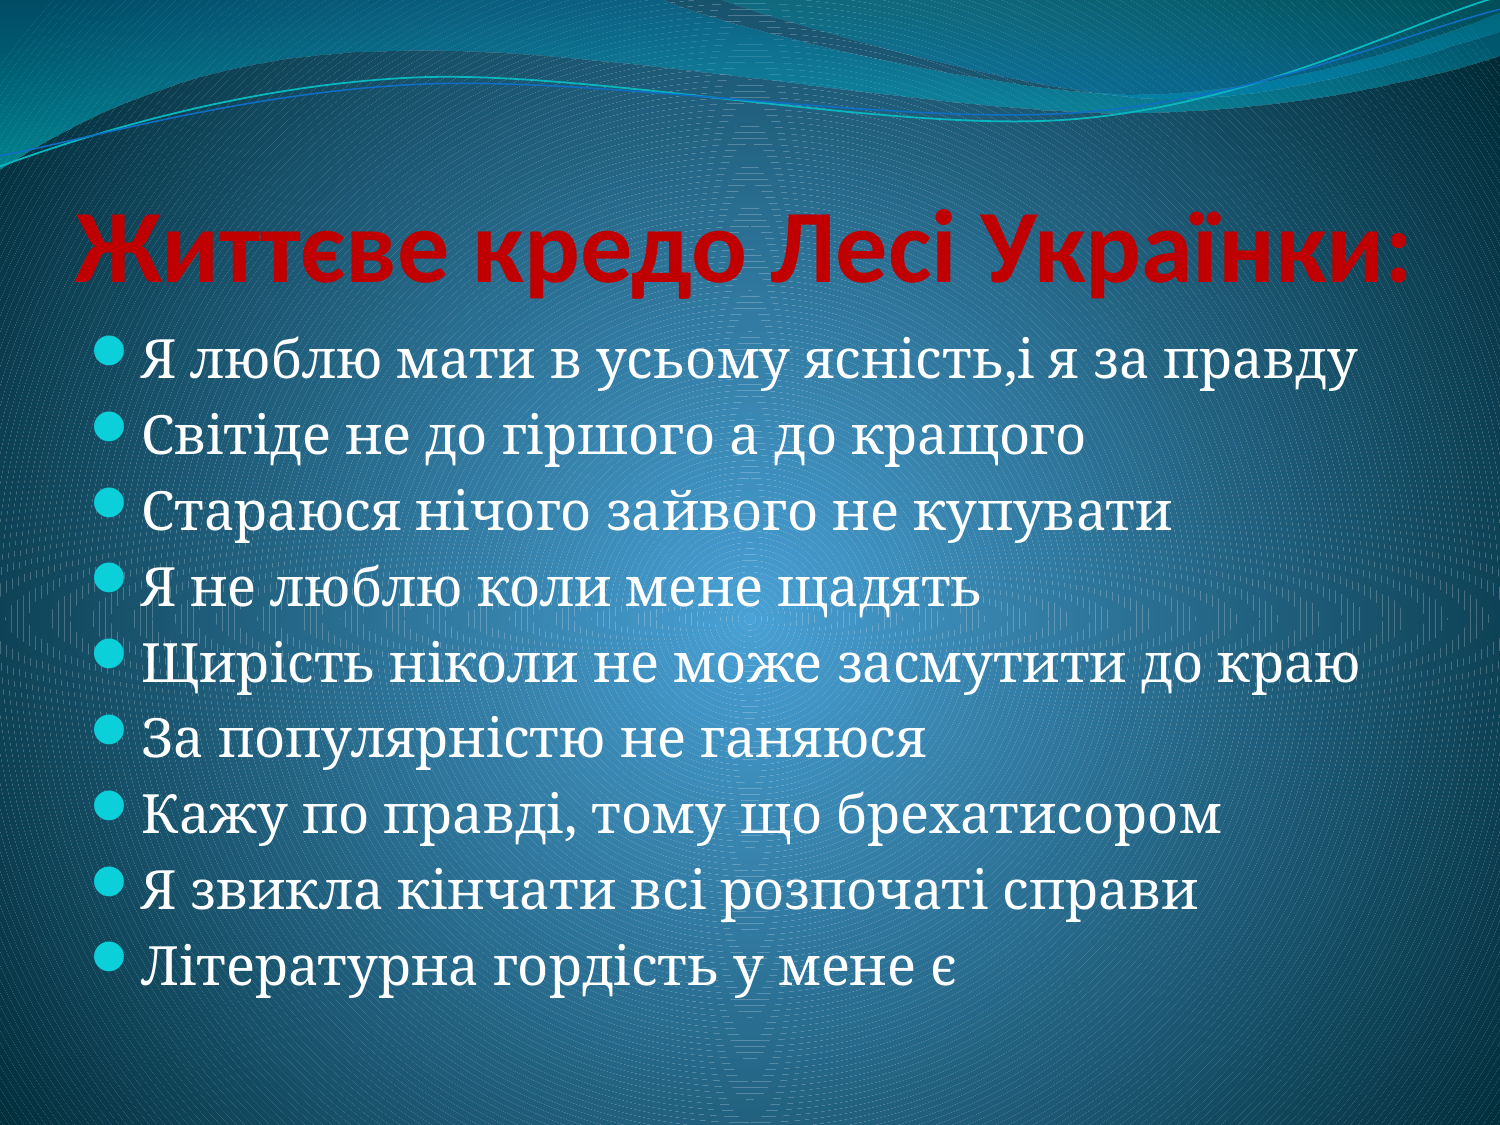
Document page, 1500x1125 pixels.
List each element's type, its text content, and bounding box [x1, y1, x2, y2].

list Я люблю мати в усьому ясність,і я за правду Світіде не до гіршого а до кращого Стараюся нічого зайвого не купувати Я не люблю коли мене щадять Щирість ніколи не може засмутити до краю За популярністю не ганяюся Кажу по правді, тому що брехатисором Я звикла кінчати всі розпочаті справи Літературна гордість у мене є [75, 317, 1425, 1038]
title Життєве кредо Лесі Українки: [75, 115, 1425, 303]
